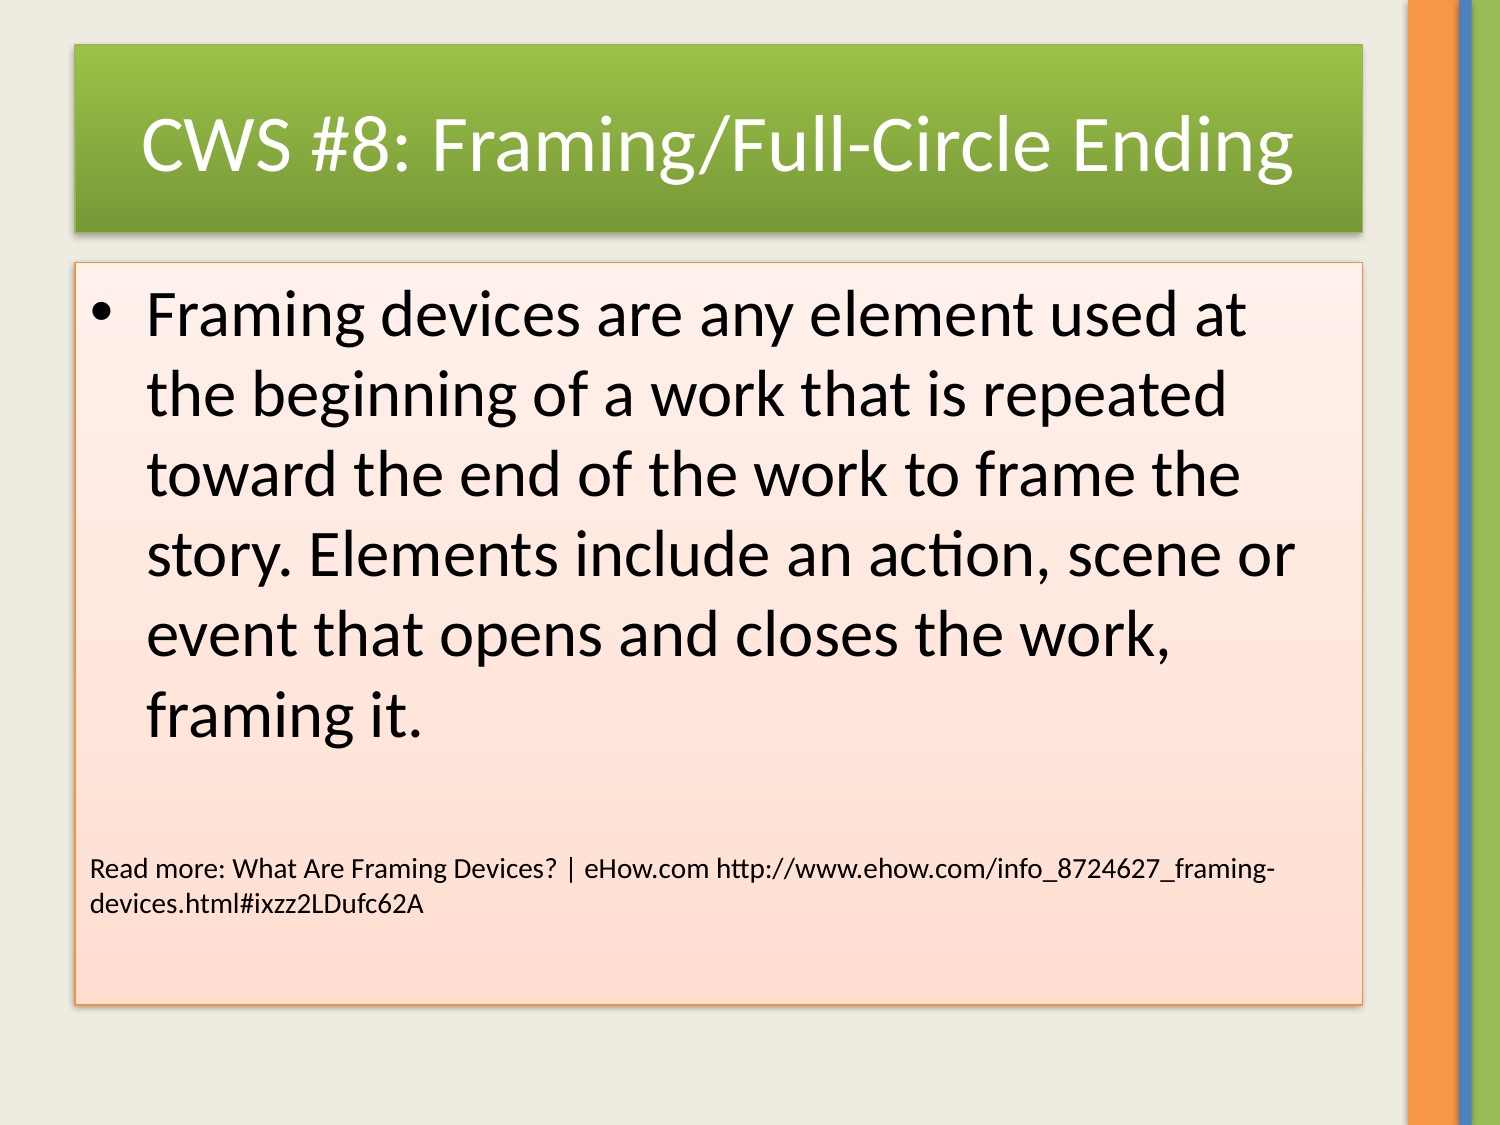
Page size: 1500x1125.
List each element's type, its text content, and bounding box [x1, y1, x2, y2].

title CWS #8: Framing/Full-Circle Ending [74, 44, 1363, 233]
list Framing devices are any element used at the beginning of a work that is repeated toward the end of the work to frame the story. Elements include an action, scene or event that opens and closes the work, framing it. Read more: What Are Framing Devices? | eHow.com http://www.ehow.com/info_8724627_framing-devices.html#ixzz2LDufc62A [74, 262, 1363, 1006]
